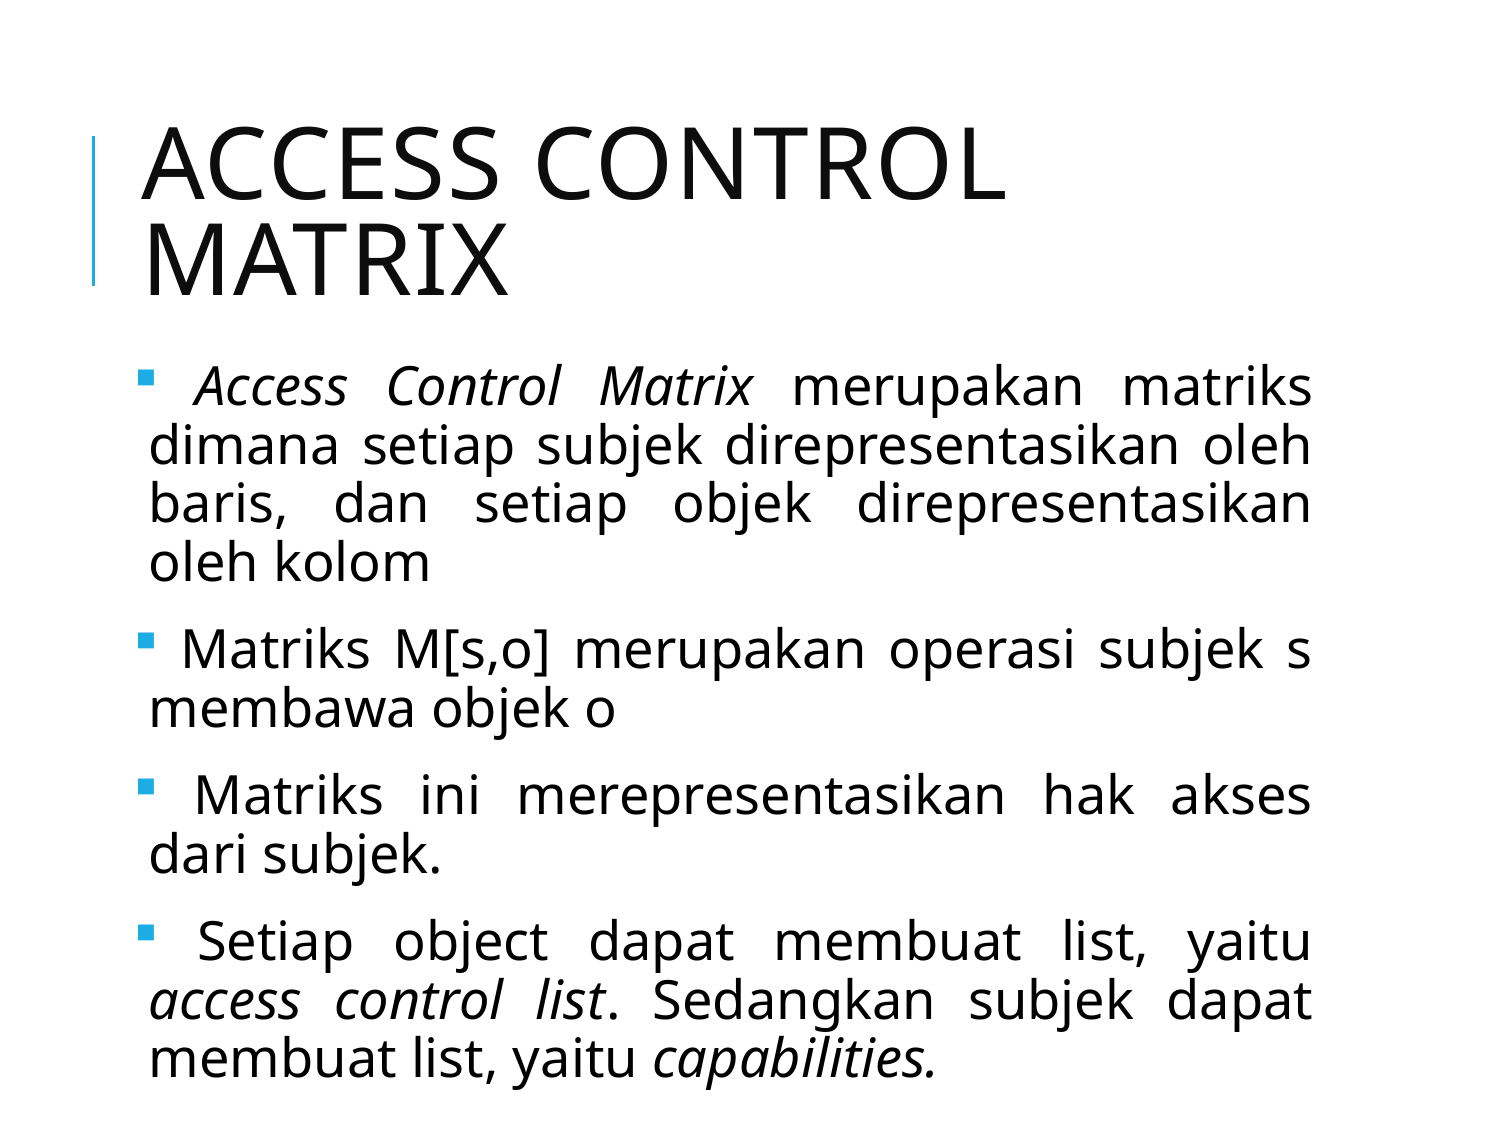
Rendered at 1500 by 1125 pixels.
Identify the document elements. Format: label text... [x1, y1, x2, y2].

list Access Control Matrix merupakan matriks dimana setiap subjek direpresentasikan oleh baris, dan setiap objek direpresentasikan oleh kolom Matriks M[s,o] merupakan operasi subjek s membawa objek o Matriks ini merepresentasikan hak akses dari subjek. Setiap object dapat membuat list, yaitu access control list. Sedangkan subjek dapat membuat list, yaitu capabilities. [126, 351, 1322, 1012]
title Access Control Matrix [126, 96, 1322, 342]
